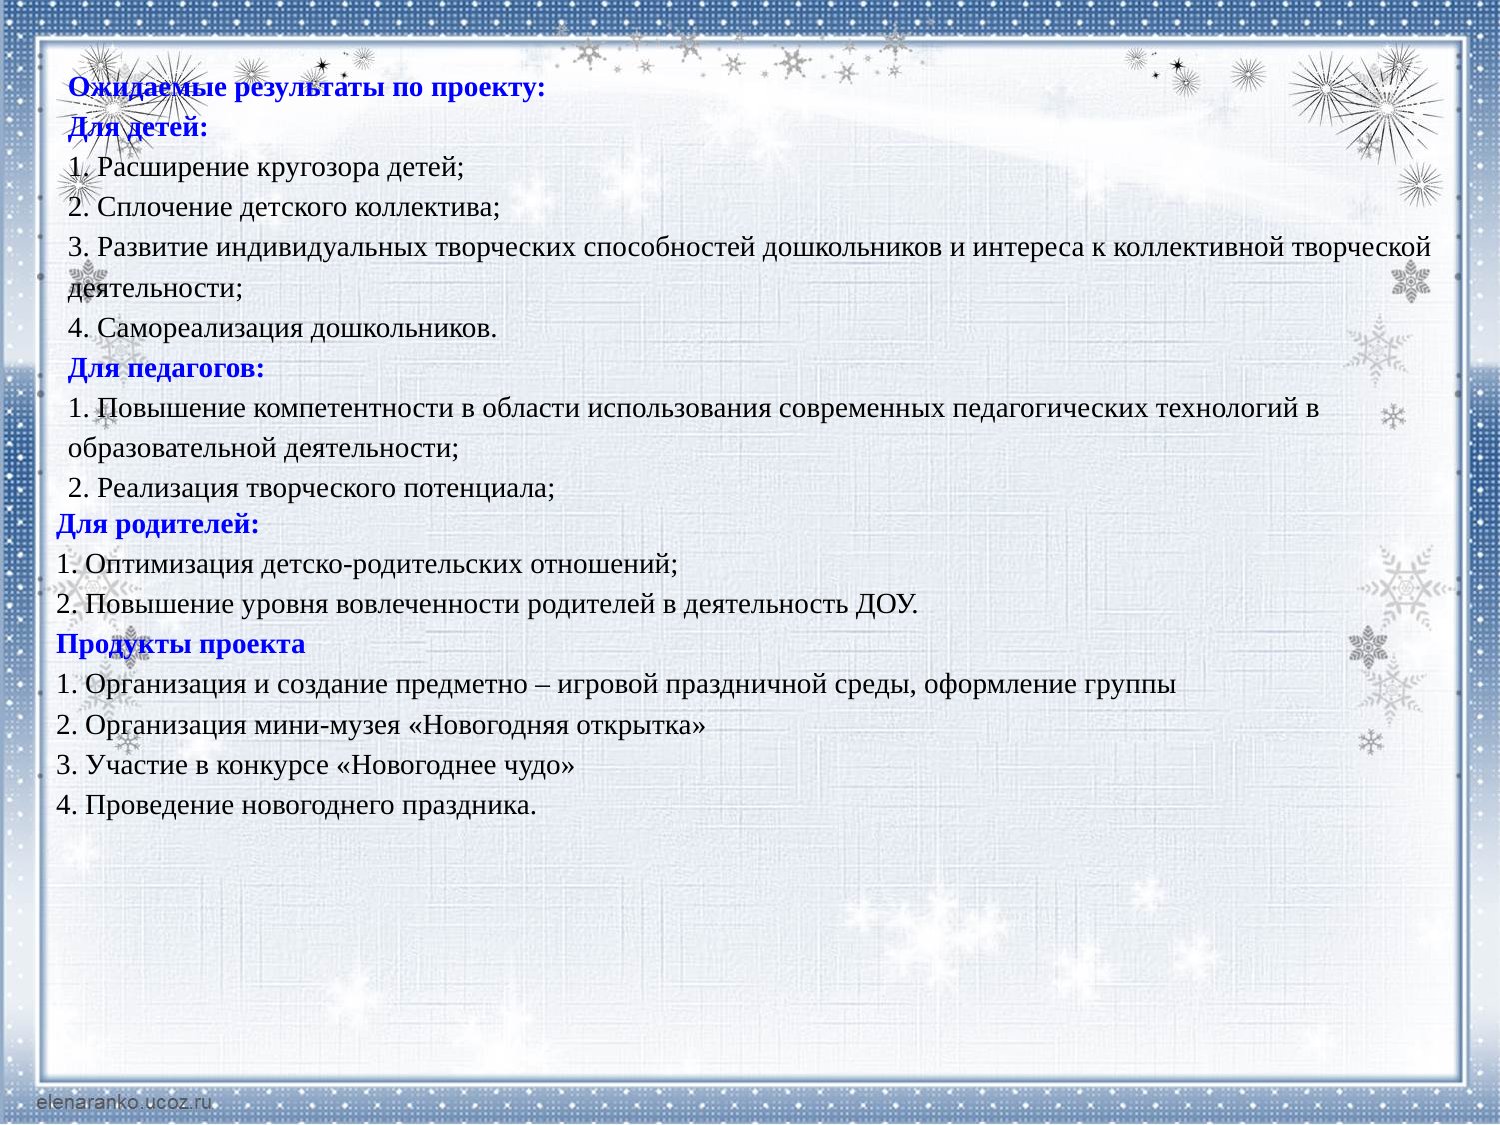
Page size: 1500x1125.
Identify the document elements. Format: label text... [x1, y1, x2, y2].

picture [0, 0, 1500, 1125]
text_box Ожидаемые результаты по проекту: Для детей: 1. Расширение кругозора детей; 2. Сплочение детского коллектива; 3. Развитие индивидуальных творческих способностей дошкольников и интереса к коллективной творческой деятельности; 4. Самореализация дошкольников. Для педагогов: 1. Повышение компетентности в области использования современных педагогических технологий в образовательной деятельности; 2. Реализация творческого потенциала; [53, 54, 1459, 491]
text_box Для родителей: 1. Оптимизация детско-родительских отношений; 2. Повышение уровня вовлеченности родителей в деятельность ДОУ. Продукты проекта 1. Организация и создание предметно – игровой праздничной среды, оформление группы 2. Организация мини-музея «Новогодняя открытка» 3. Участие в конкурсе «Новогоднее чудо» 4. Проведение новогоднего праздника. [41, 491, 1500, 868]
